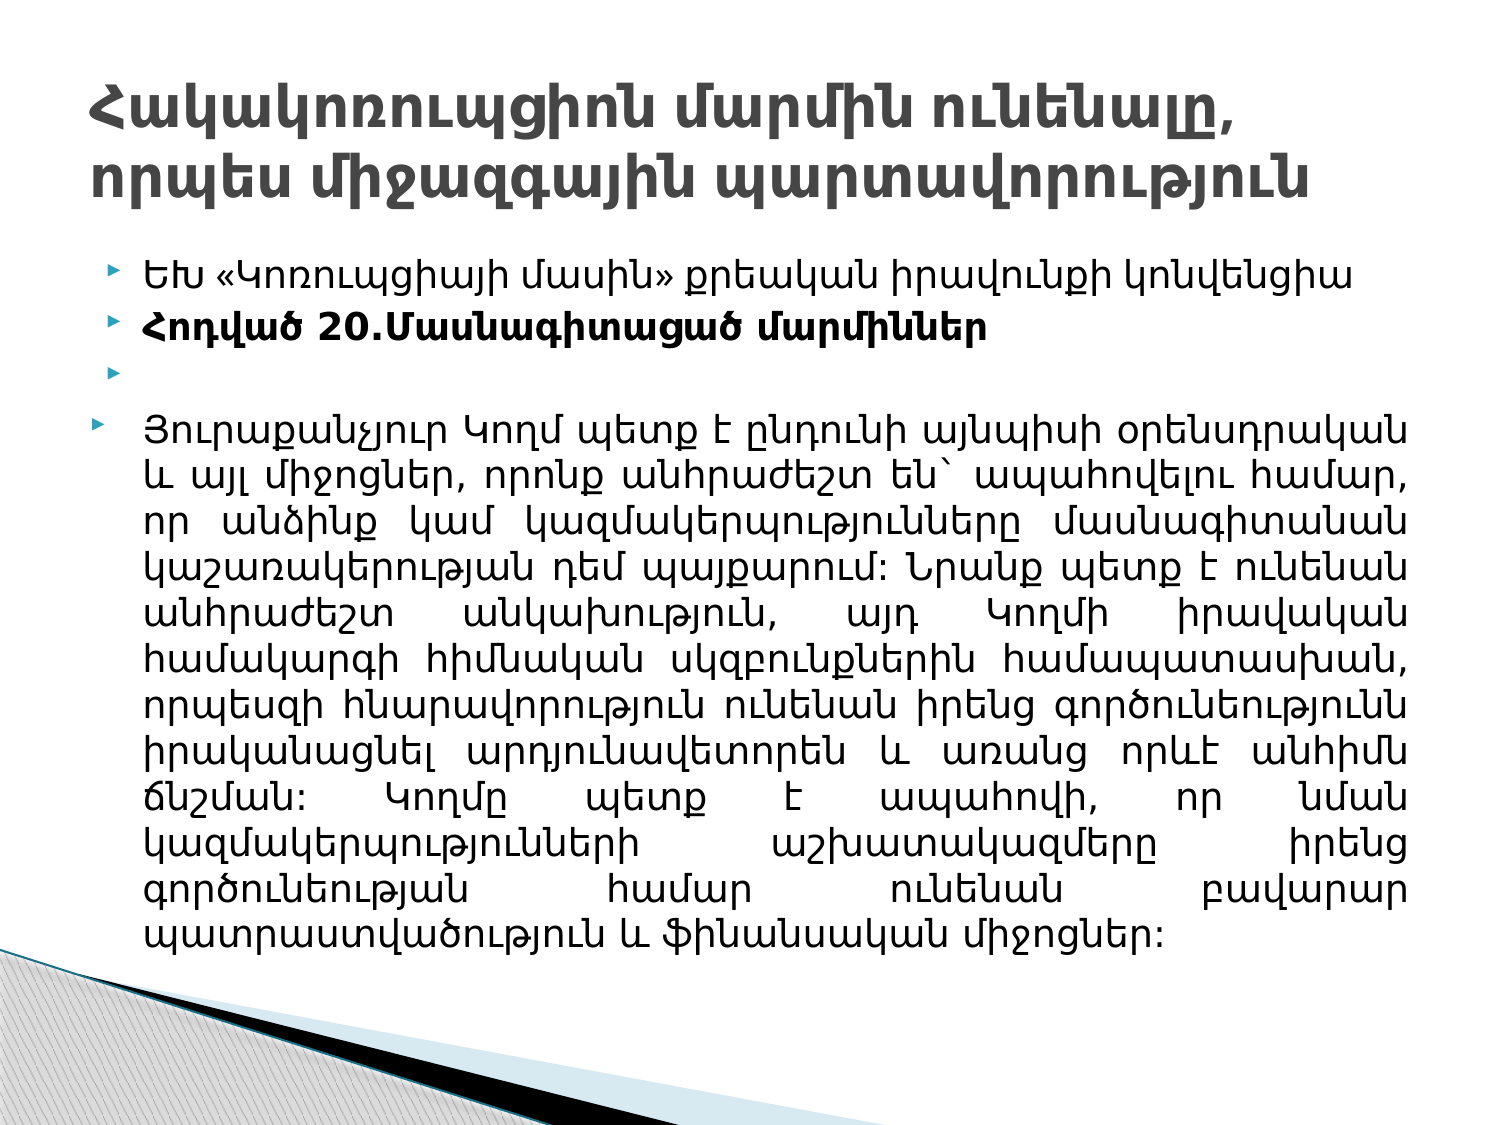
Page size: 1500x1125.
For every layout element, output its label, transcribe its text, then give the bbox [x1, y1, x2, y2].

title Հակակոռուպցիոն մարմին ունենալը, որպես միջազգային պարտավորություն [75, 45, 1425, 233]
list ԵԽ «Կոռուպցիայի մասին» քրեական իրավունքի կոնվենցիա Հոդված 20.Մասնագիտացած մարմիններ Յուրաքանչյուր Կողմ պետք է ընդունի այնպիսի օրենսդրական և այլ միջոցներ, որոնք անհրաժեշտ են` ապահովելու համար, որ անձինք կամ կազմակերպությունները մասնագիտանան կաշառակերության դեմ պայքարում: Նրանք պետք է ունենան անհրաժեշտ անկախություն, այդ Կողմի իրավական համակարգի հիմնական սկզբունքներին համապատասխան, որպեսզի հնարավորություն ունենան իրենց գործունեությունն իրականացնել արդյունավետորեն և առանց որևէ անհիմն ճնշման: Կողմը պետք է ապահովի, որ նման կազմակերպությունների աշխատակազմերը իրենց գործունեության համար ունենան բավարար պատրաստվածություն և ֆինանսական միջոցներ: [75, 243, 1425, 986]
